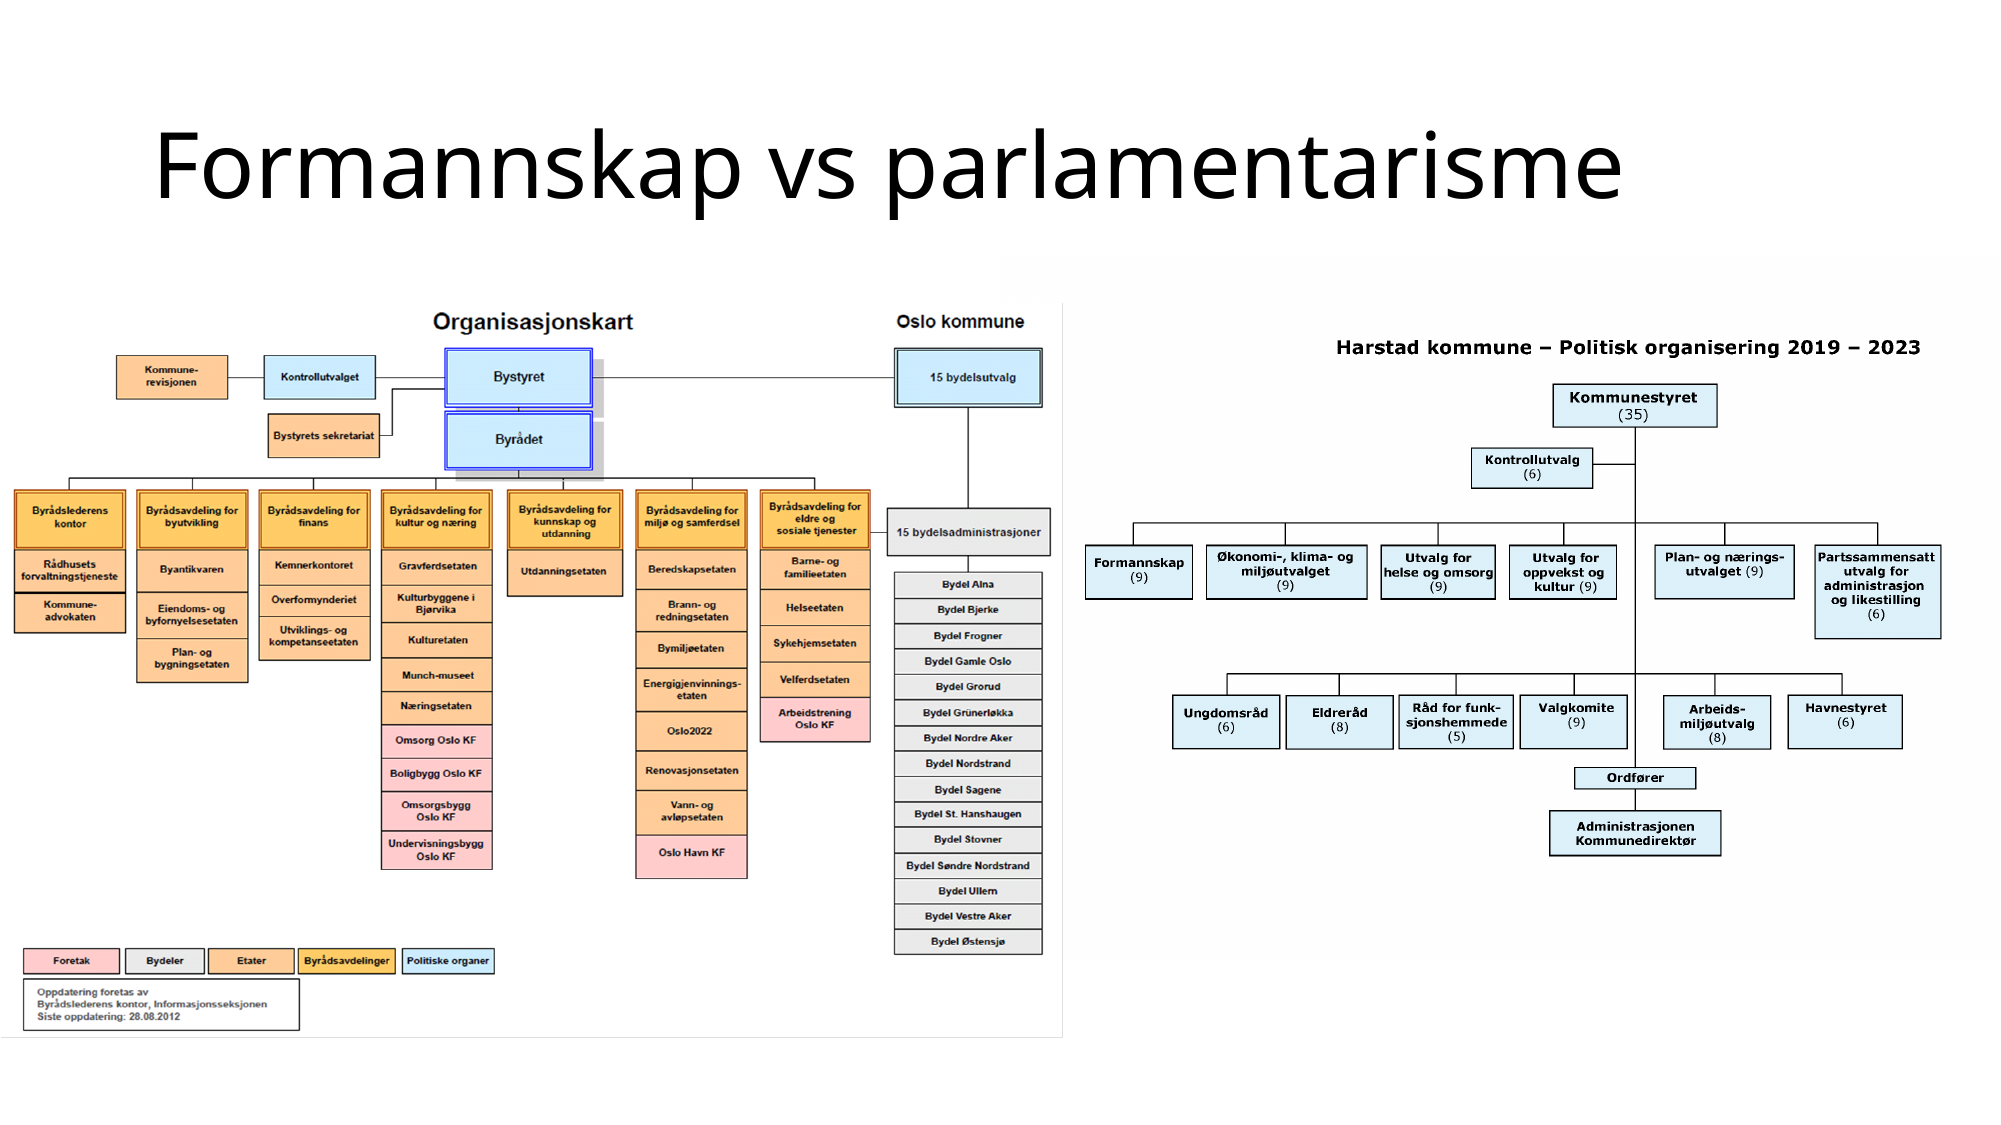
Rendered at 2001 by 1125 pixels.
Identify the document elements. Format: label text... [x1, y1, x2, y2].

picture [999, 250, 2000, 959]
title Formannskap vs parlamentarisme [137, 59, 1863, 278]
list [0, 302, 1063, 1038]
